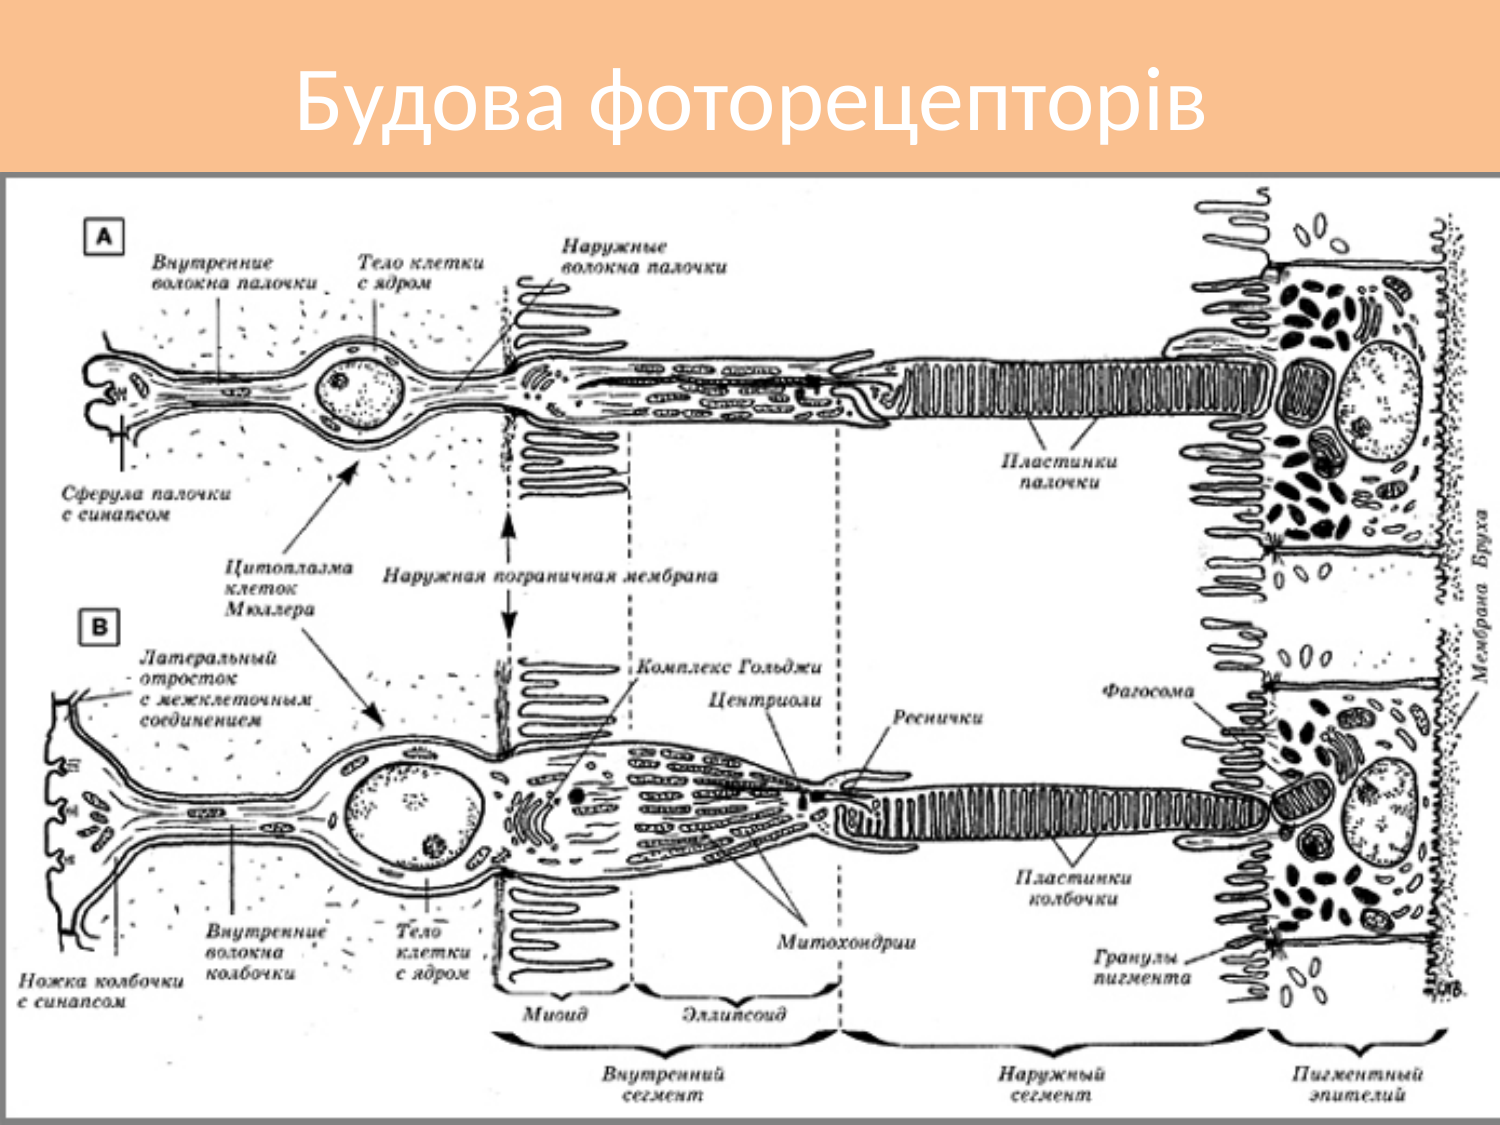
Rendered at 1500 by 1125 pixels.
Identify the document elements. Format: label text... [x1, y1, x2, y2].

picture [0, 172, 1500, 1125]
title Будова фоторецепторів [76, 0, 1427, 171]
